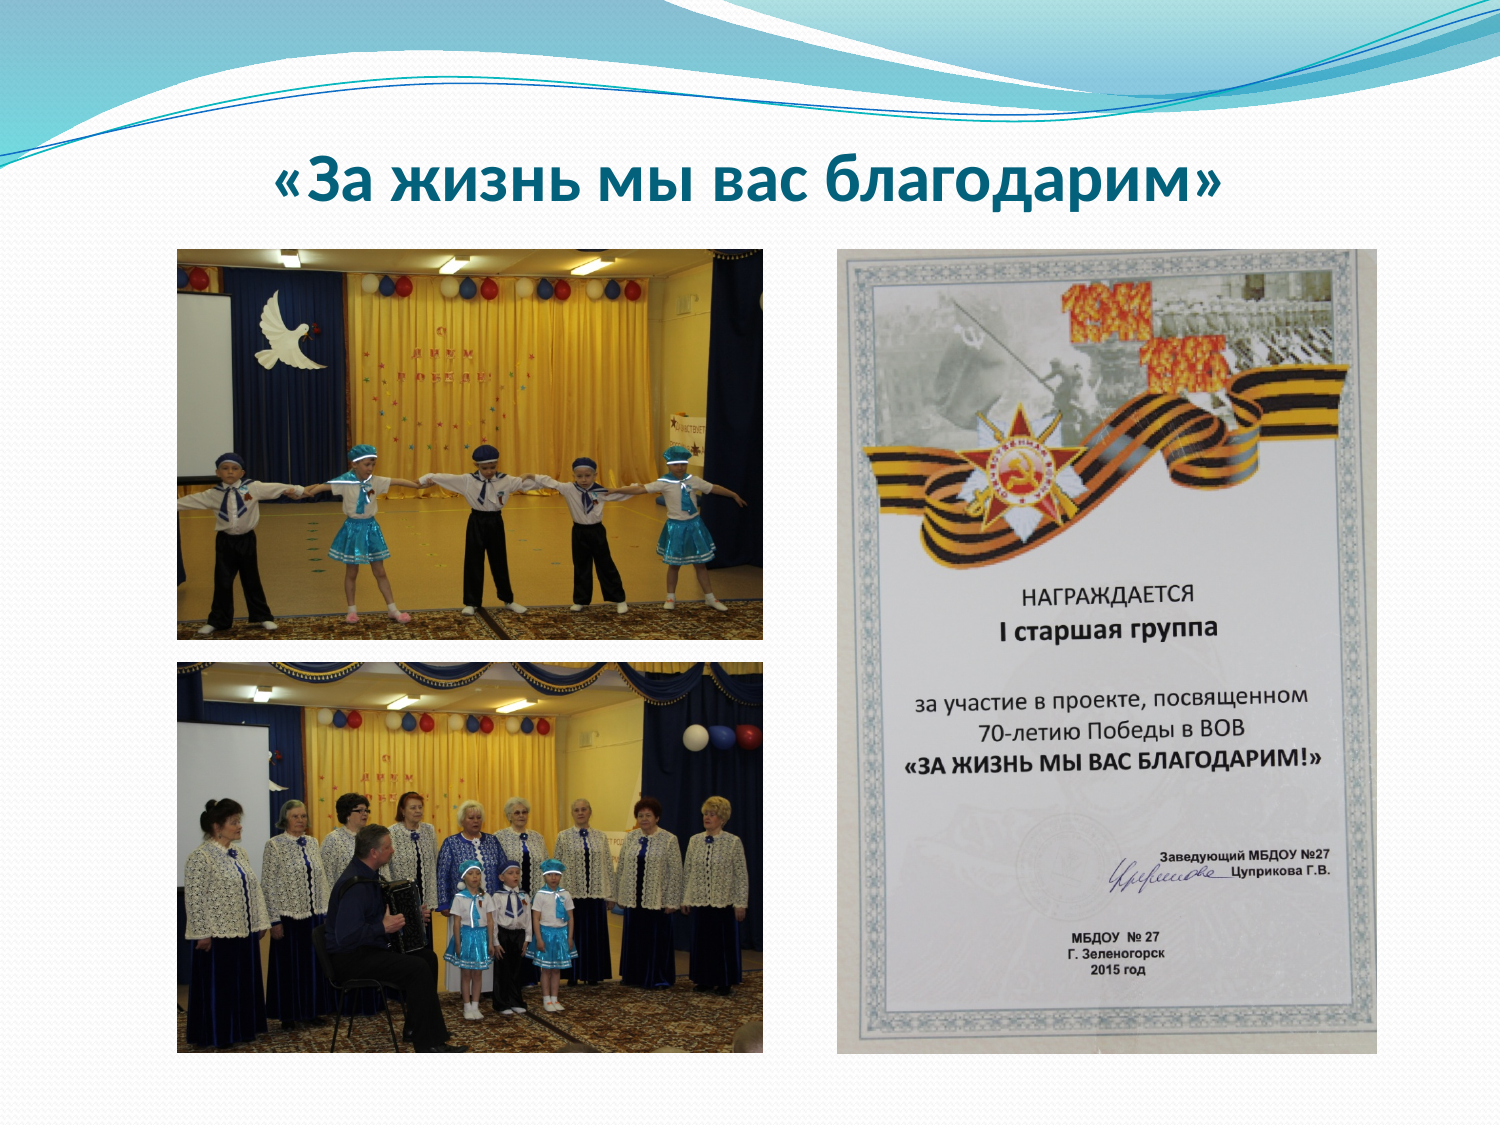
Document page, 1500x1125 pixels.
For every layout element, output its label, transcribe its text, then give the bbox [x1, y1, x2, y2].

picture [837, 249, 1377, 1054]
picture [177, 249, 763, 640]
text_box «За жизнь мы вас благодарим» [74, 124, 1425, 216]
picture [177, 662, 763, 1053]
